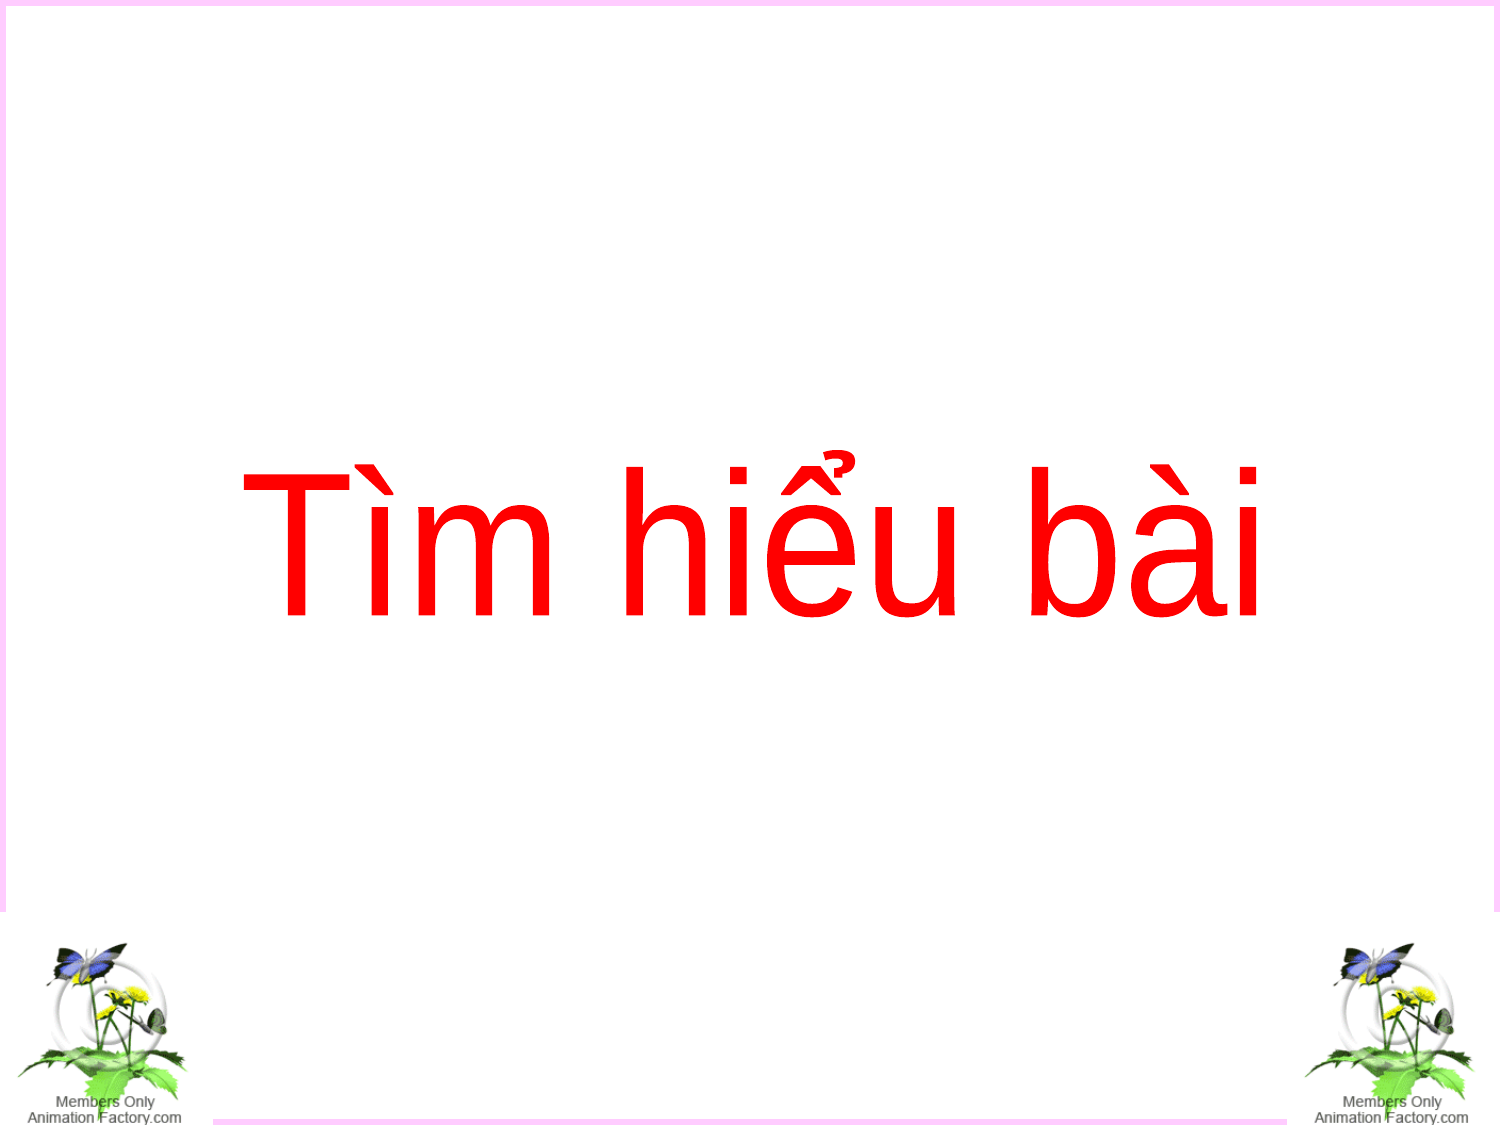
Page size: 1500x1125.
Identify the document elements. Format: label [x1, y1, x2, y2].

text_box [0, 0, 1500, 1125]
picture [1287, 912, 1500, 1125]
picture [0, 912, 213, 1125]
